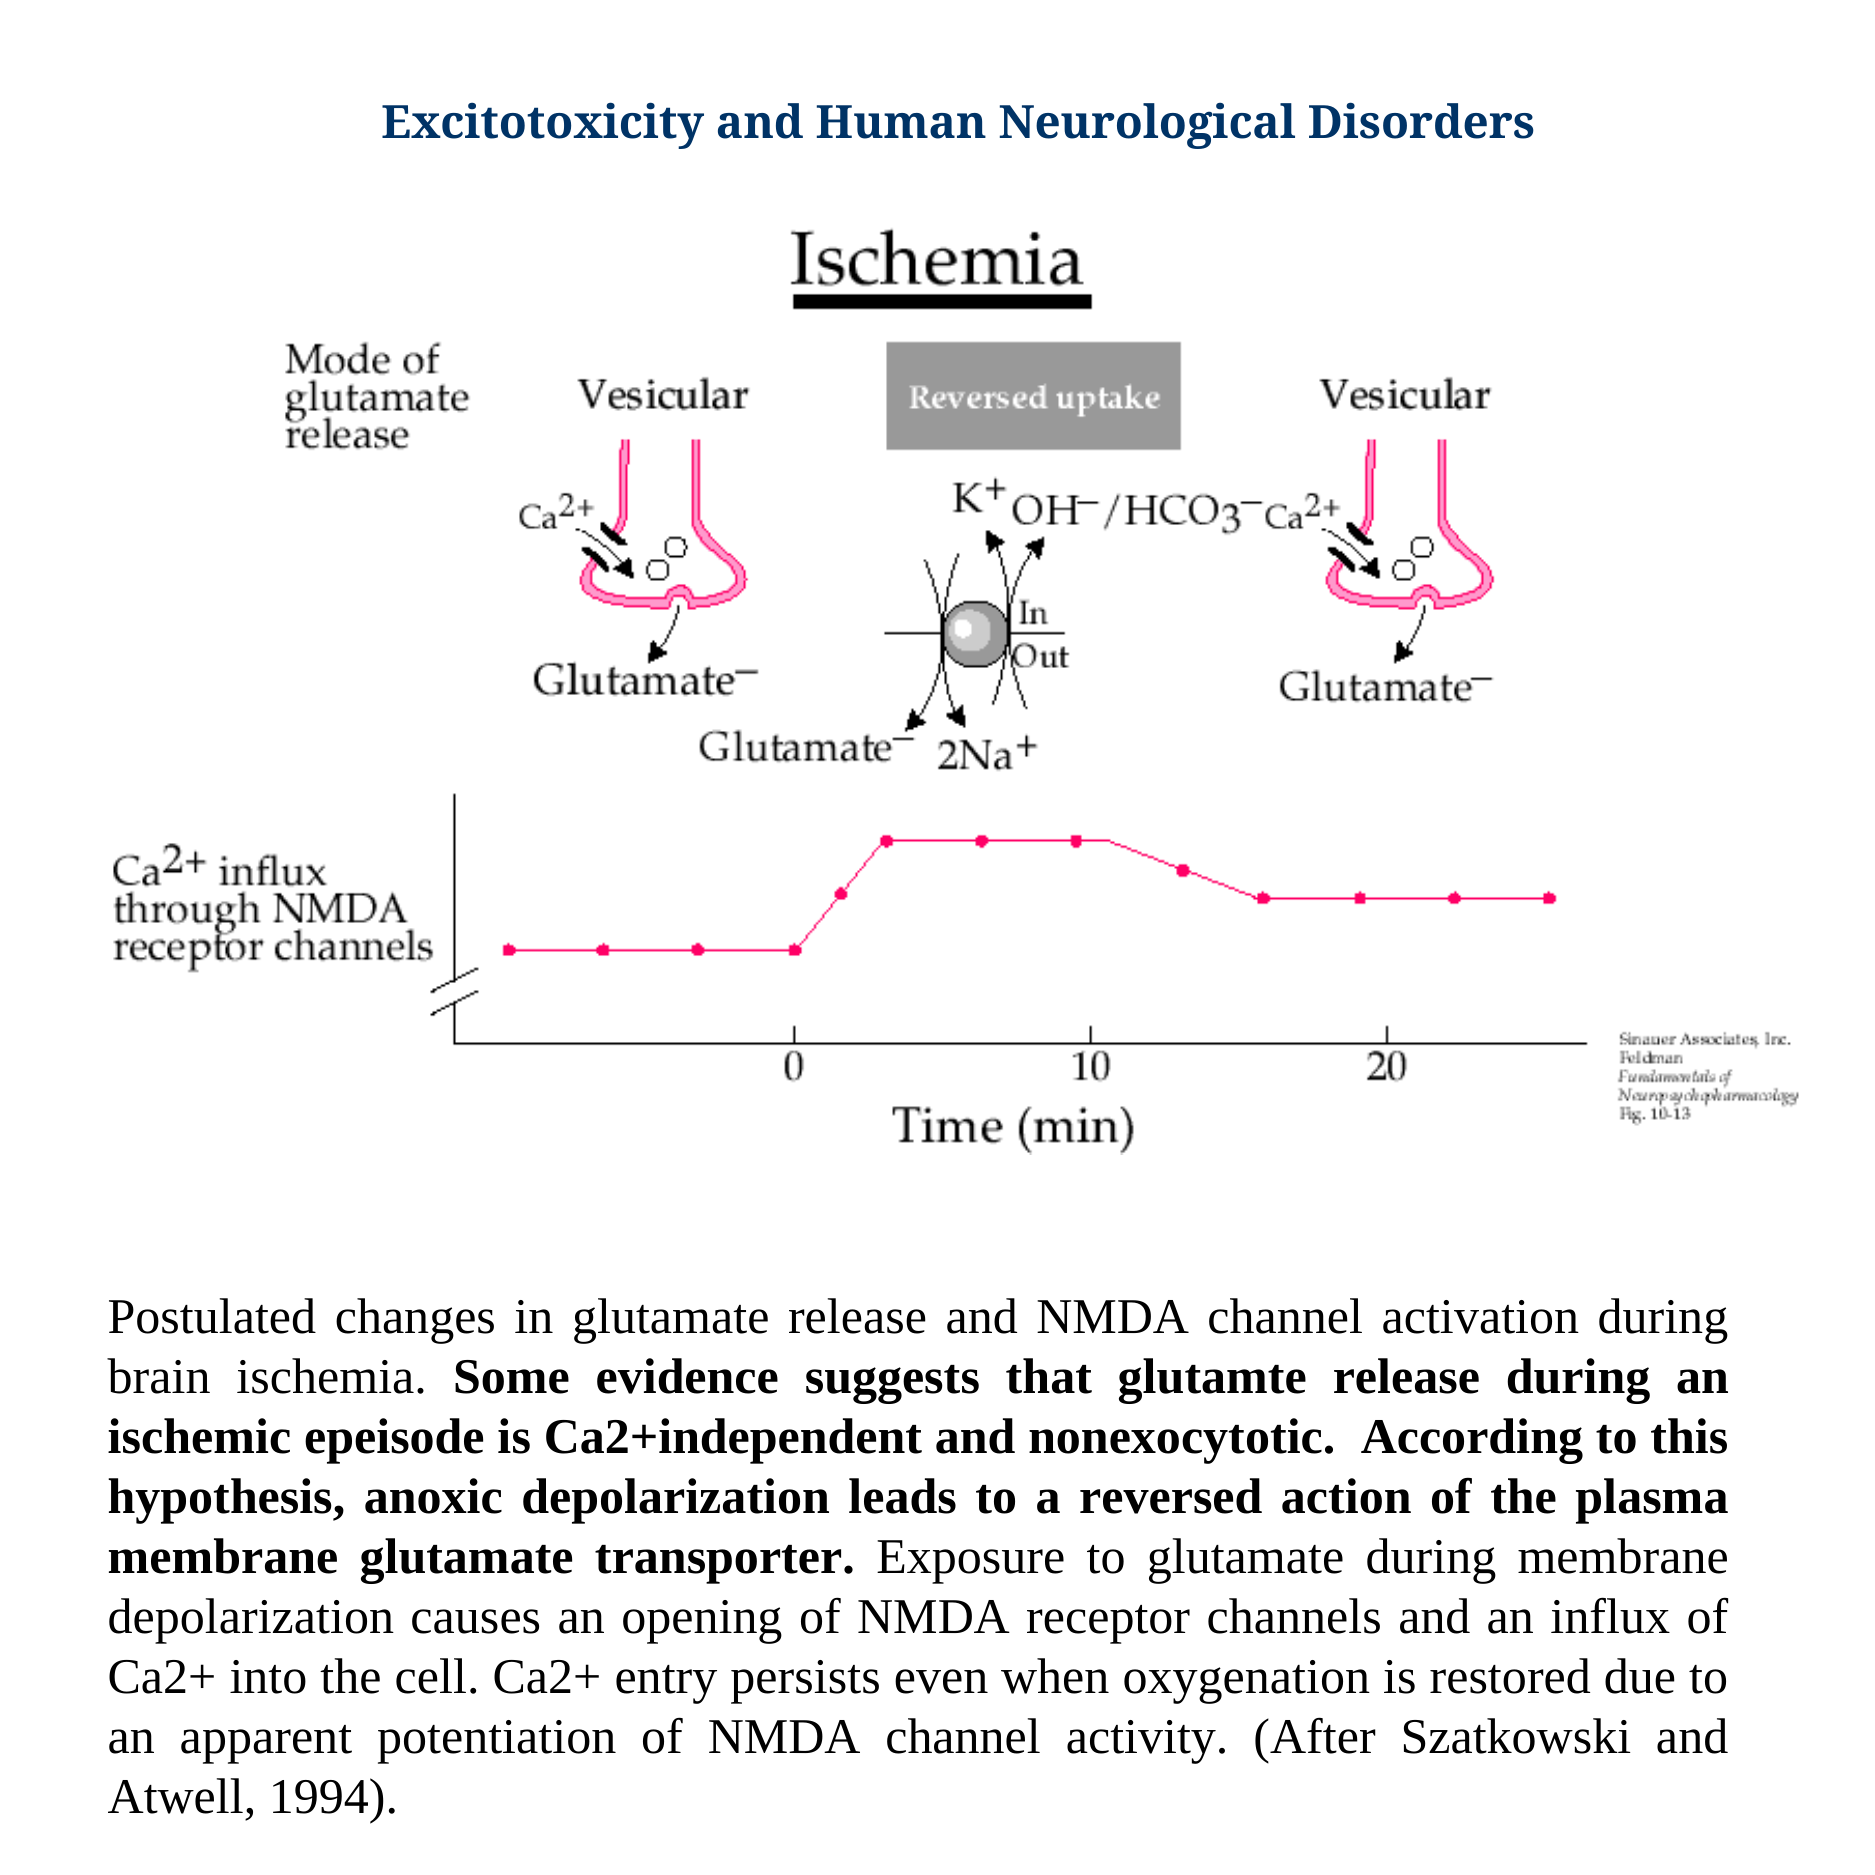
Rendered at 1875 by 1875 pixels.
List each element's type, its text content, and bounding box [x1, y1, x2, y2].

text_box Excitotoxicity and Human Neurological Disorders [208, 83, 1709, 212]
text_box Postulated changes in glutamate release and NMDA channel activation during brain ischemia. Some evidence suggests that glutamte release during an ischemic epeisode is Ca2+independent and nonexocytotic. According to this hypothesis, anoxic depolarization leads to a reversed action of the plasma membrane glutamate transporter. Exposure to glutamate during membrane depolarization causes an opening of NMDA receptor channels and an influx of Ca2+ into the cell. Ca2+ entry persists even when oxygenation is restored due to an apparent potentiation of NMDA channel activity. (After Szatkowski and Atwell, 1994). [125, 1275, 1713, 1875]
picture [112, 212, 1800, 1155]
